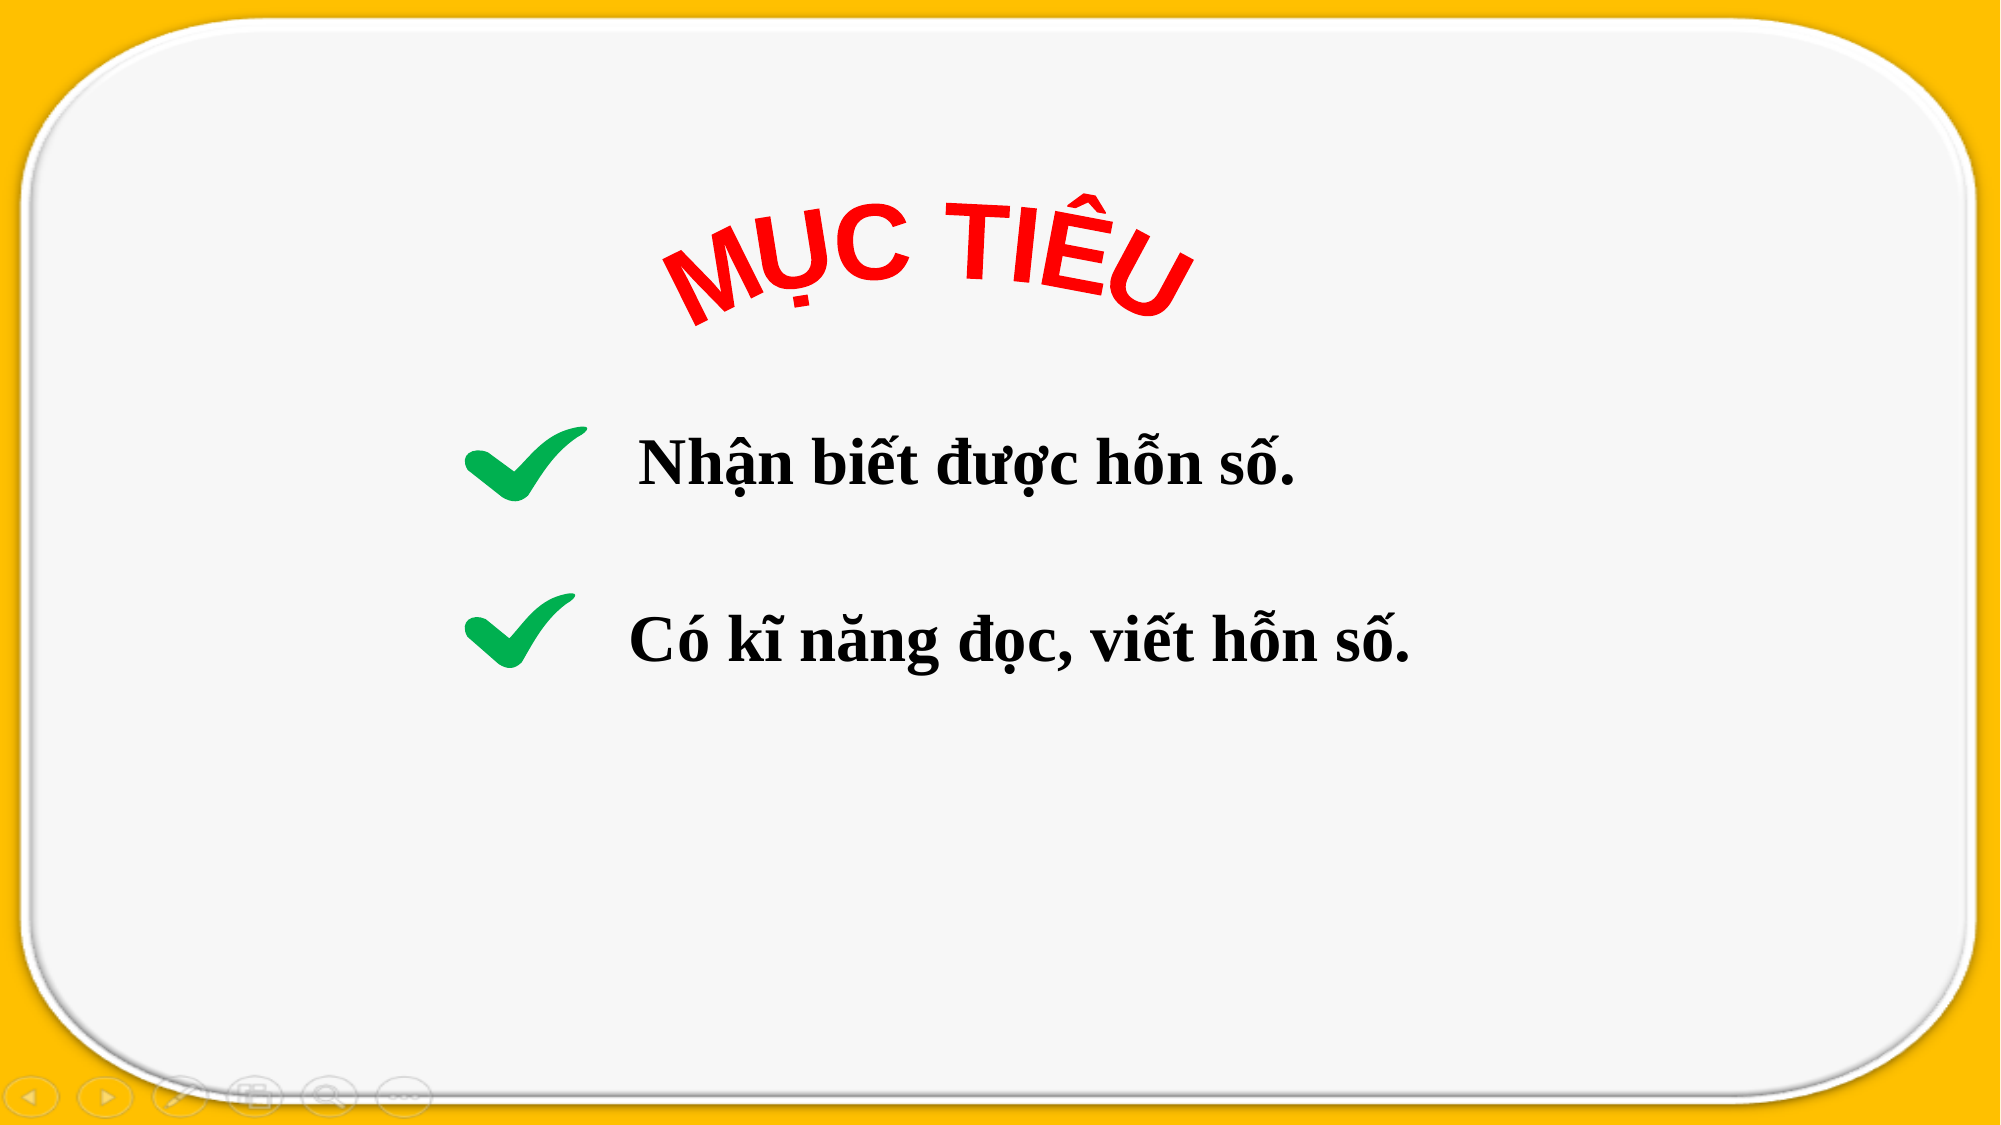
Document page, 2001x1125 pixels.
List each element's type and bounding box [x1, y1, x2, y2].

picture [0, 0, 2001, 1125]
text_box [464, 409, 1971, 507]
text_box [464, 587, 2000, 684]
